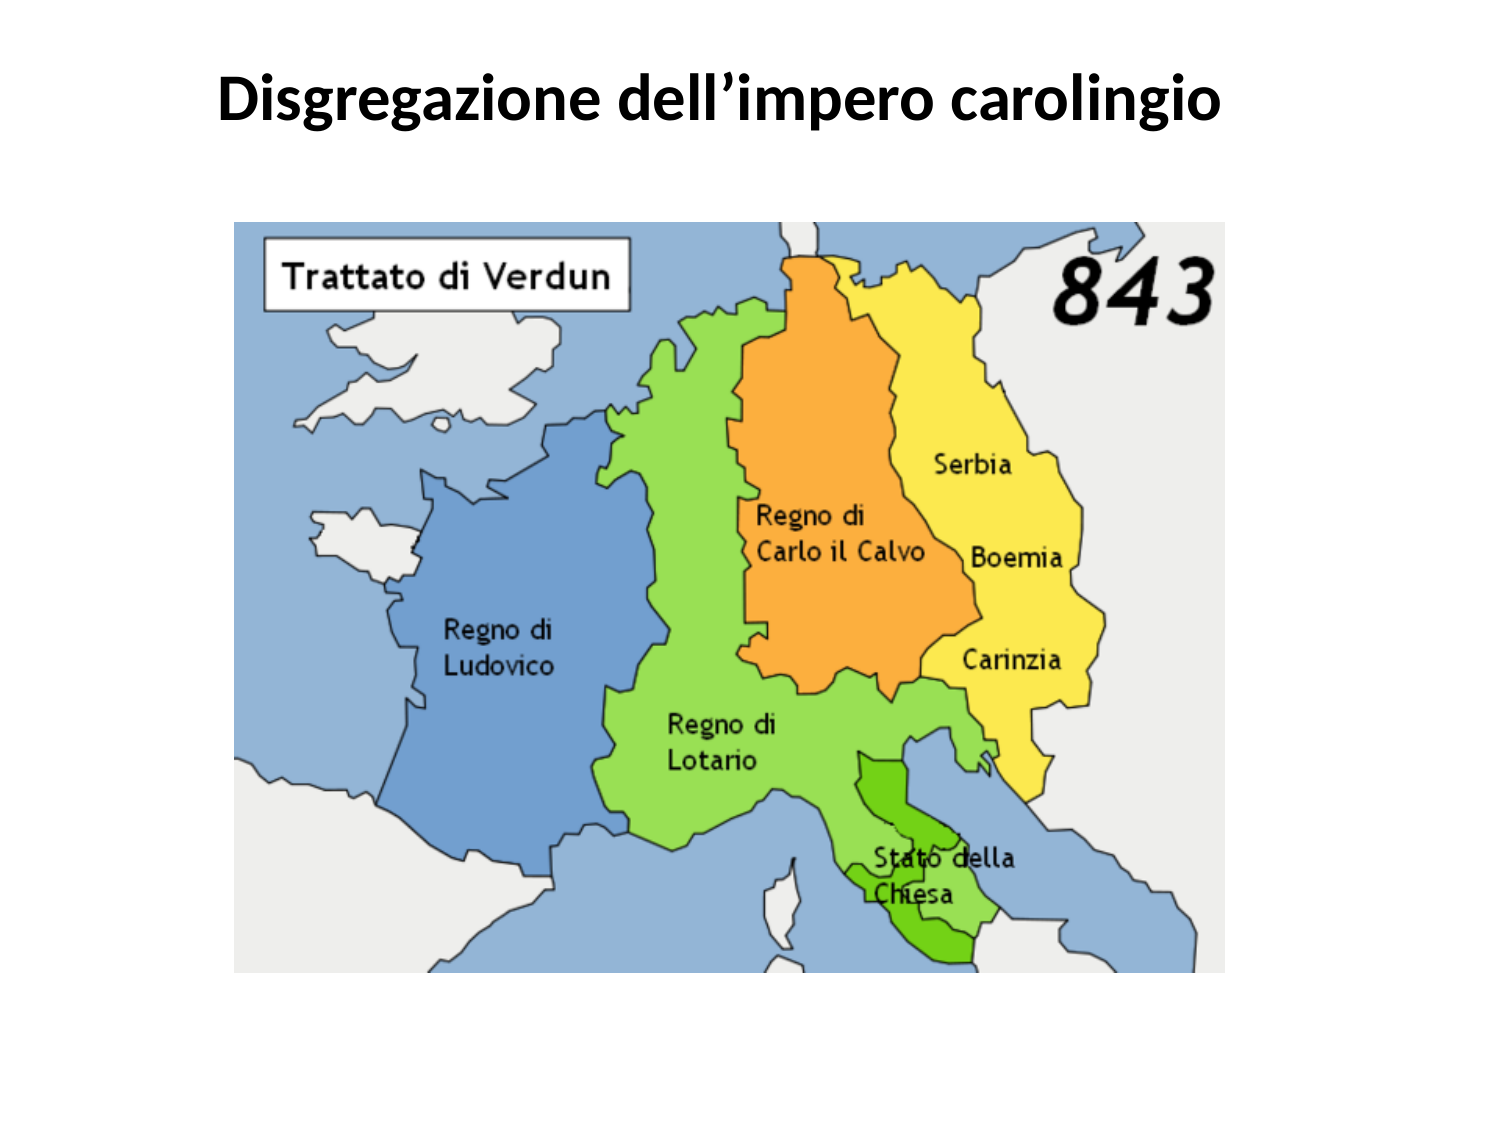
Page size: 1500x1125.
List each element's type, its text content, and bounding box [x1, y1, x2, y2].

picture [234, 222, 1226, 973]
text_box Disgregazione dell’impero carolingio [81, 46, 1360, 142]
